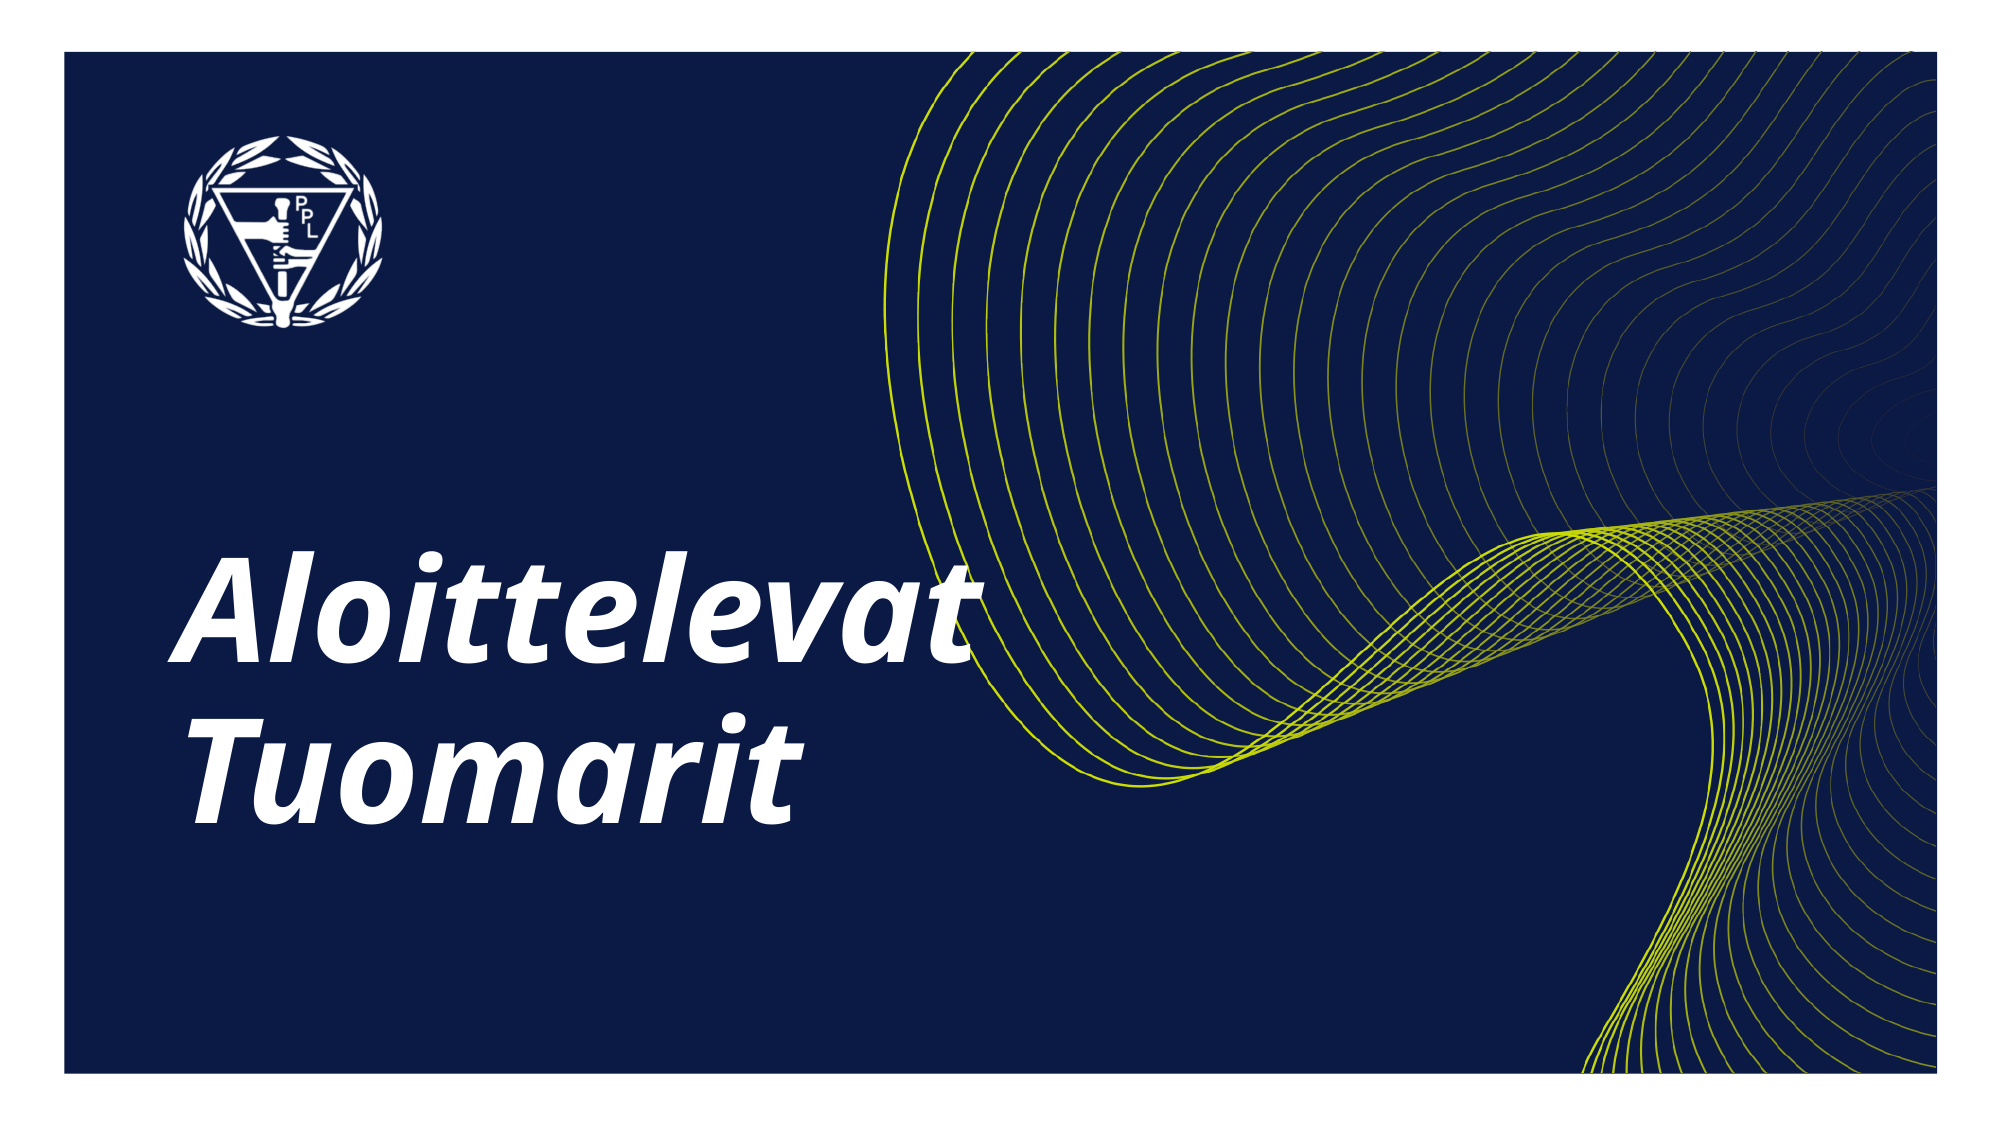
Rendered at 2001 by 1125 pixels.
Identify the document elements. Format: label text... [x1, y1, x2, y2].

picture [148, 51, 1936, 1073]
list Aloittelevat Tuomarit [161, 543, 1777, 854]
